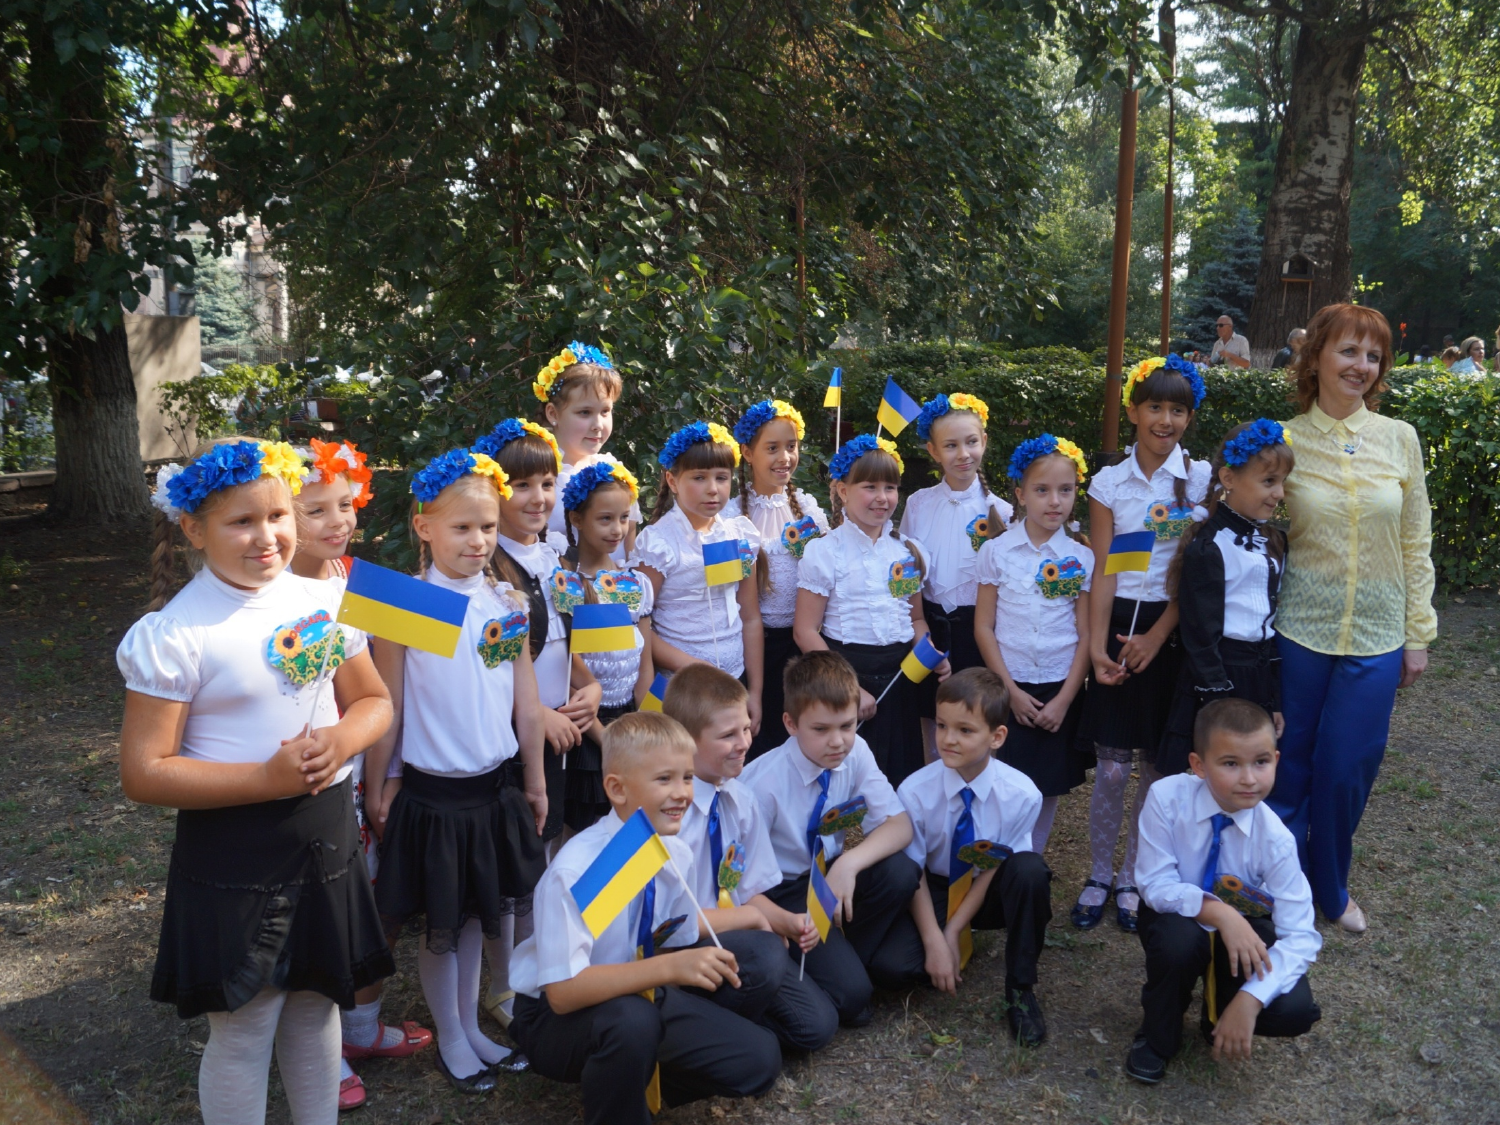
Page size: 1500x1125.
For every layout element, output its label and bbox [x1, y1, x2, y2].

list [0, 0, 1500, 1125]
